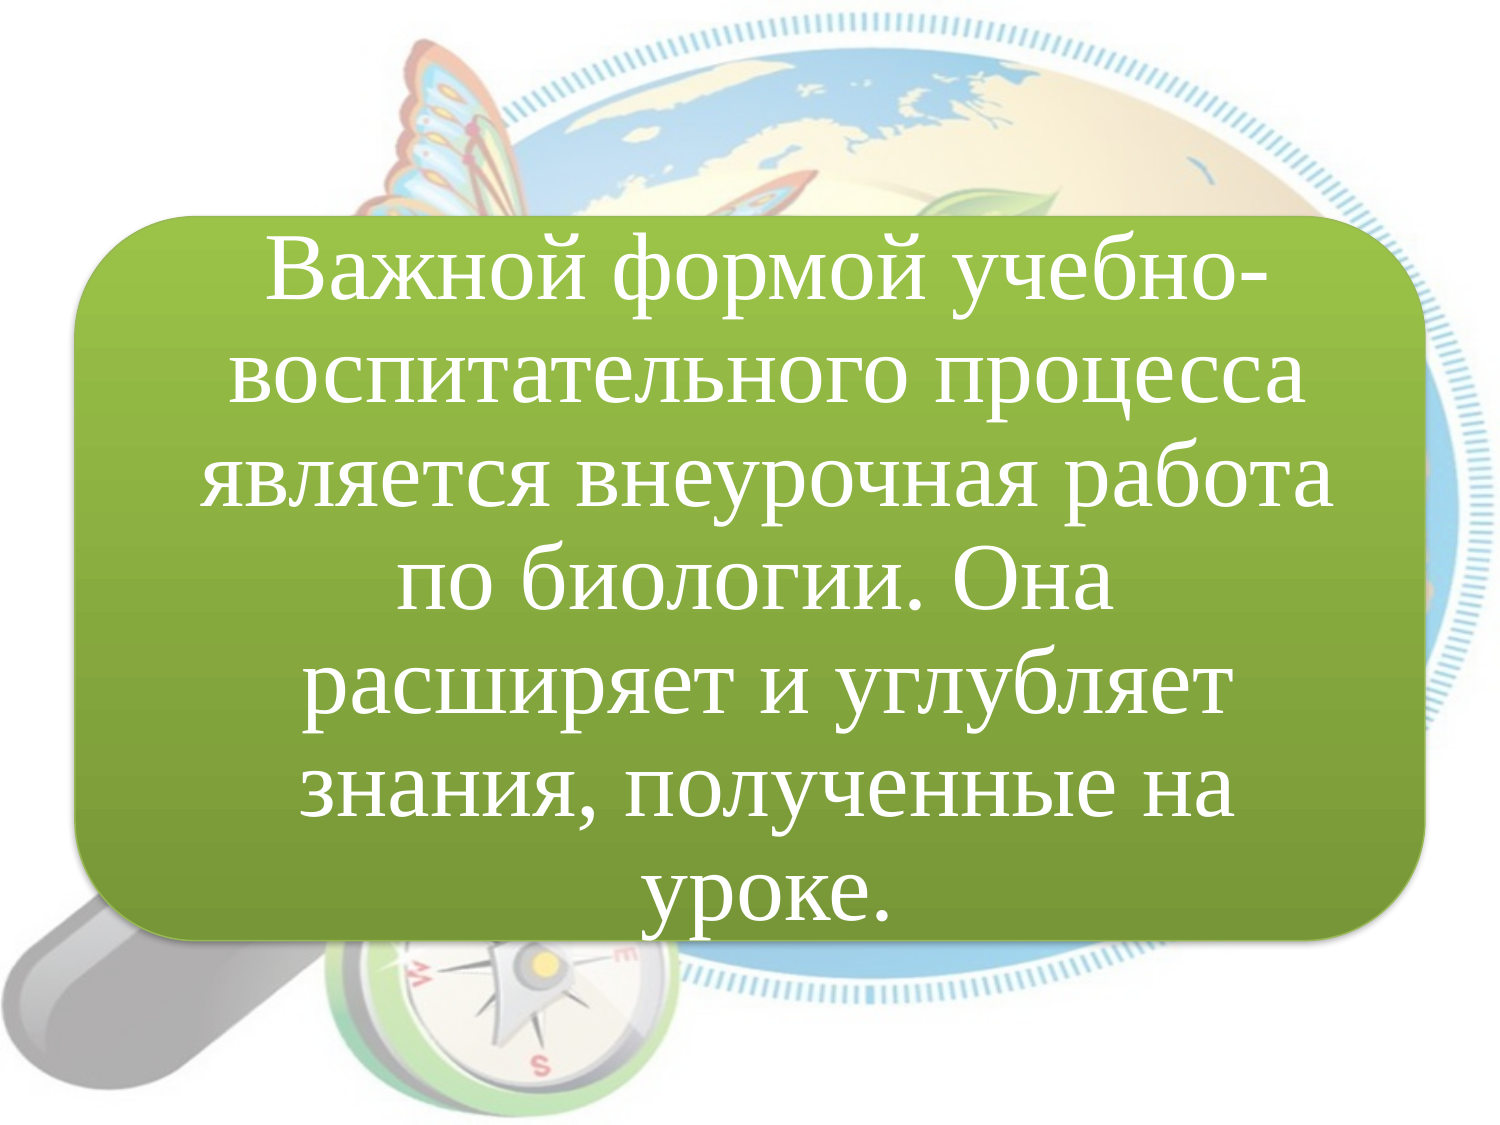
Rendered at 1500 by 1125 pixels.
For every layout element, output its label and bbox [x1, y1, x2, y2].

list [74, 152, 1426, 1006]
